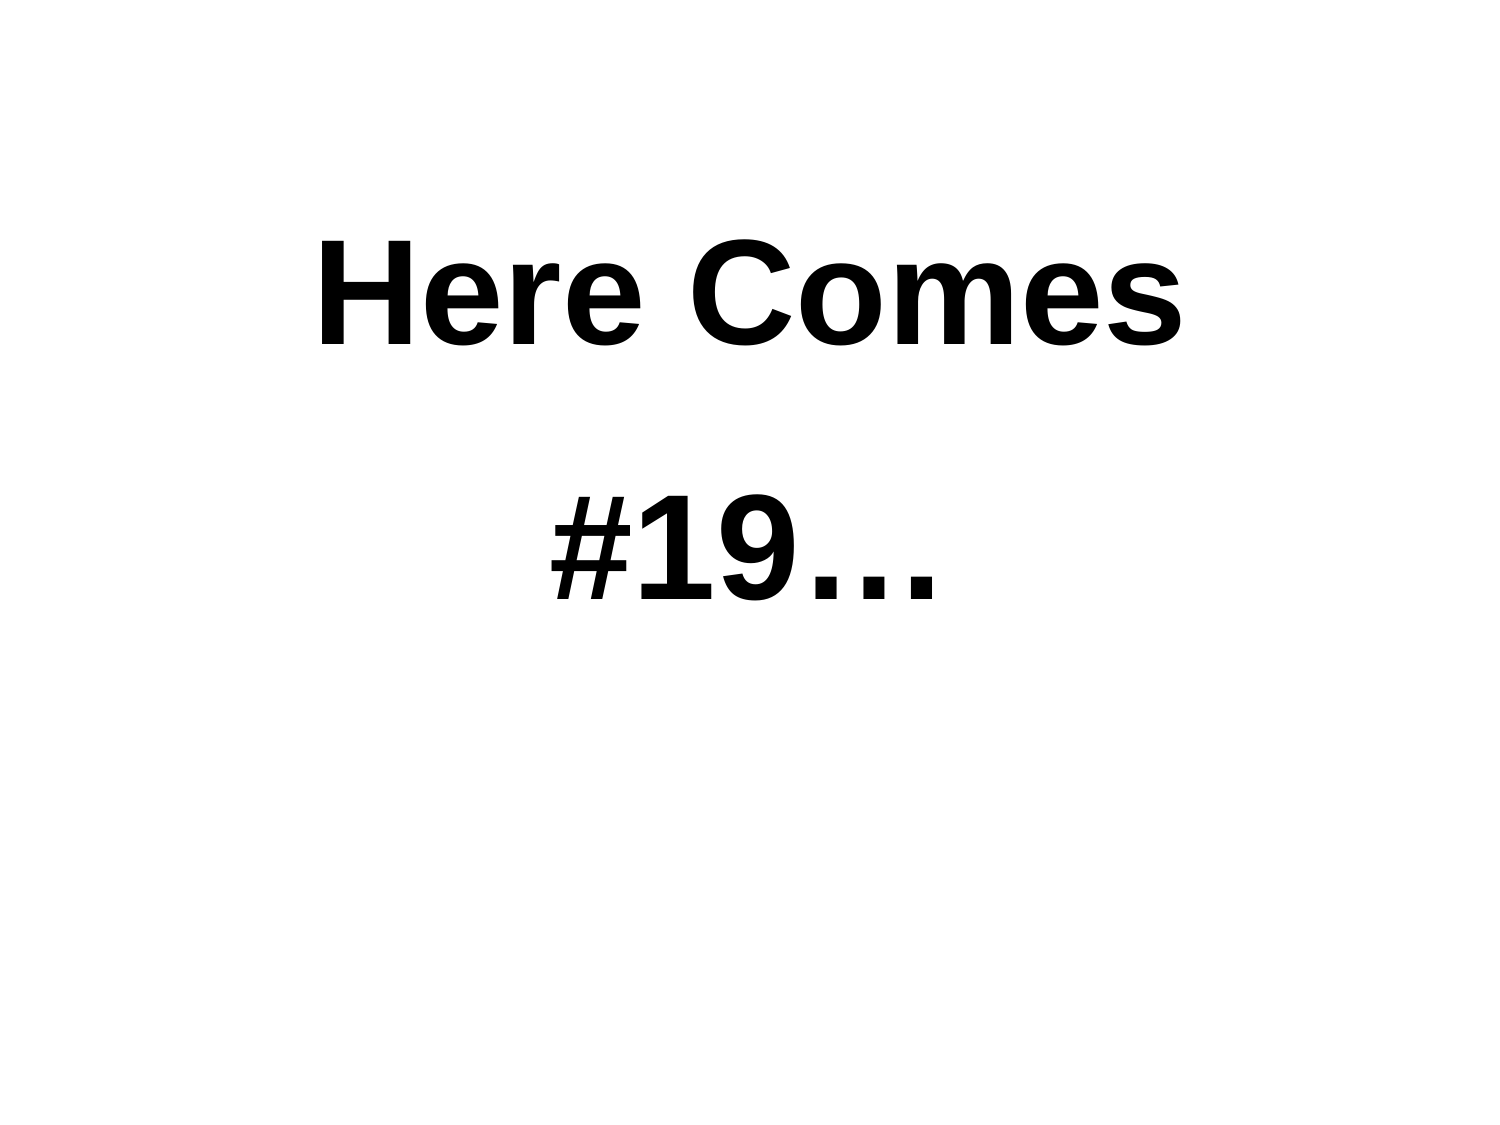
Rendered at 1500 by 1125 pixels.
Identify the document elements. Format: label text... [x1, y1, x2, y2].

text_box Here Comes #19… [156, 187, 1344, 638]
